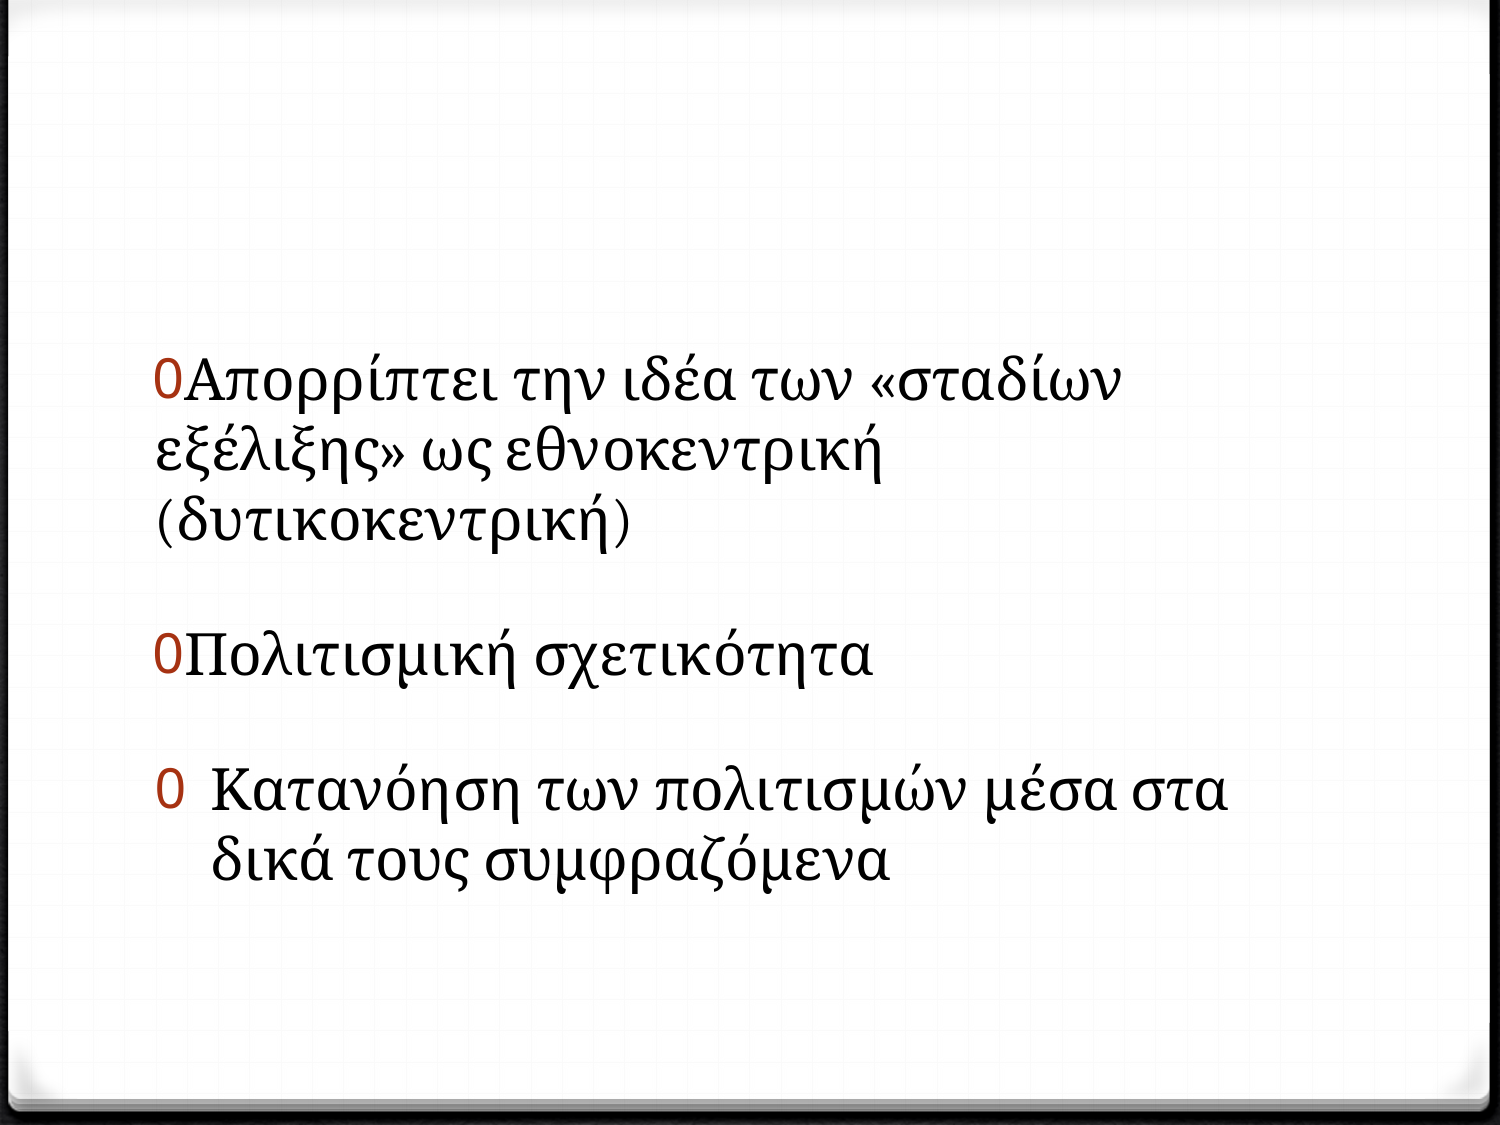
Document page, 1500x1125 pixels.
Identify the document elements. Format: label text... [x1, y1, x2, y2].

picture [0, 0, 1500, 1125]
list Απορρίπτει την ιδέα των «σταδίων εξέλιξης» ως εθνοκεντρική (δυτικοκεντρική) Πολιτισμική σχετικότητα Κατανόηση των πολιτισμών μέσα στα δικά τους συμφραζόμενα [137, 334, 1363, 983]
